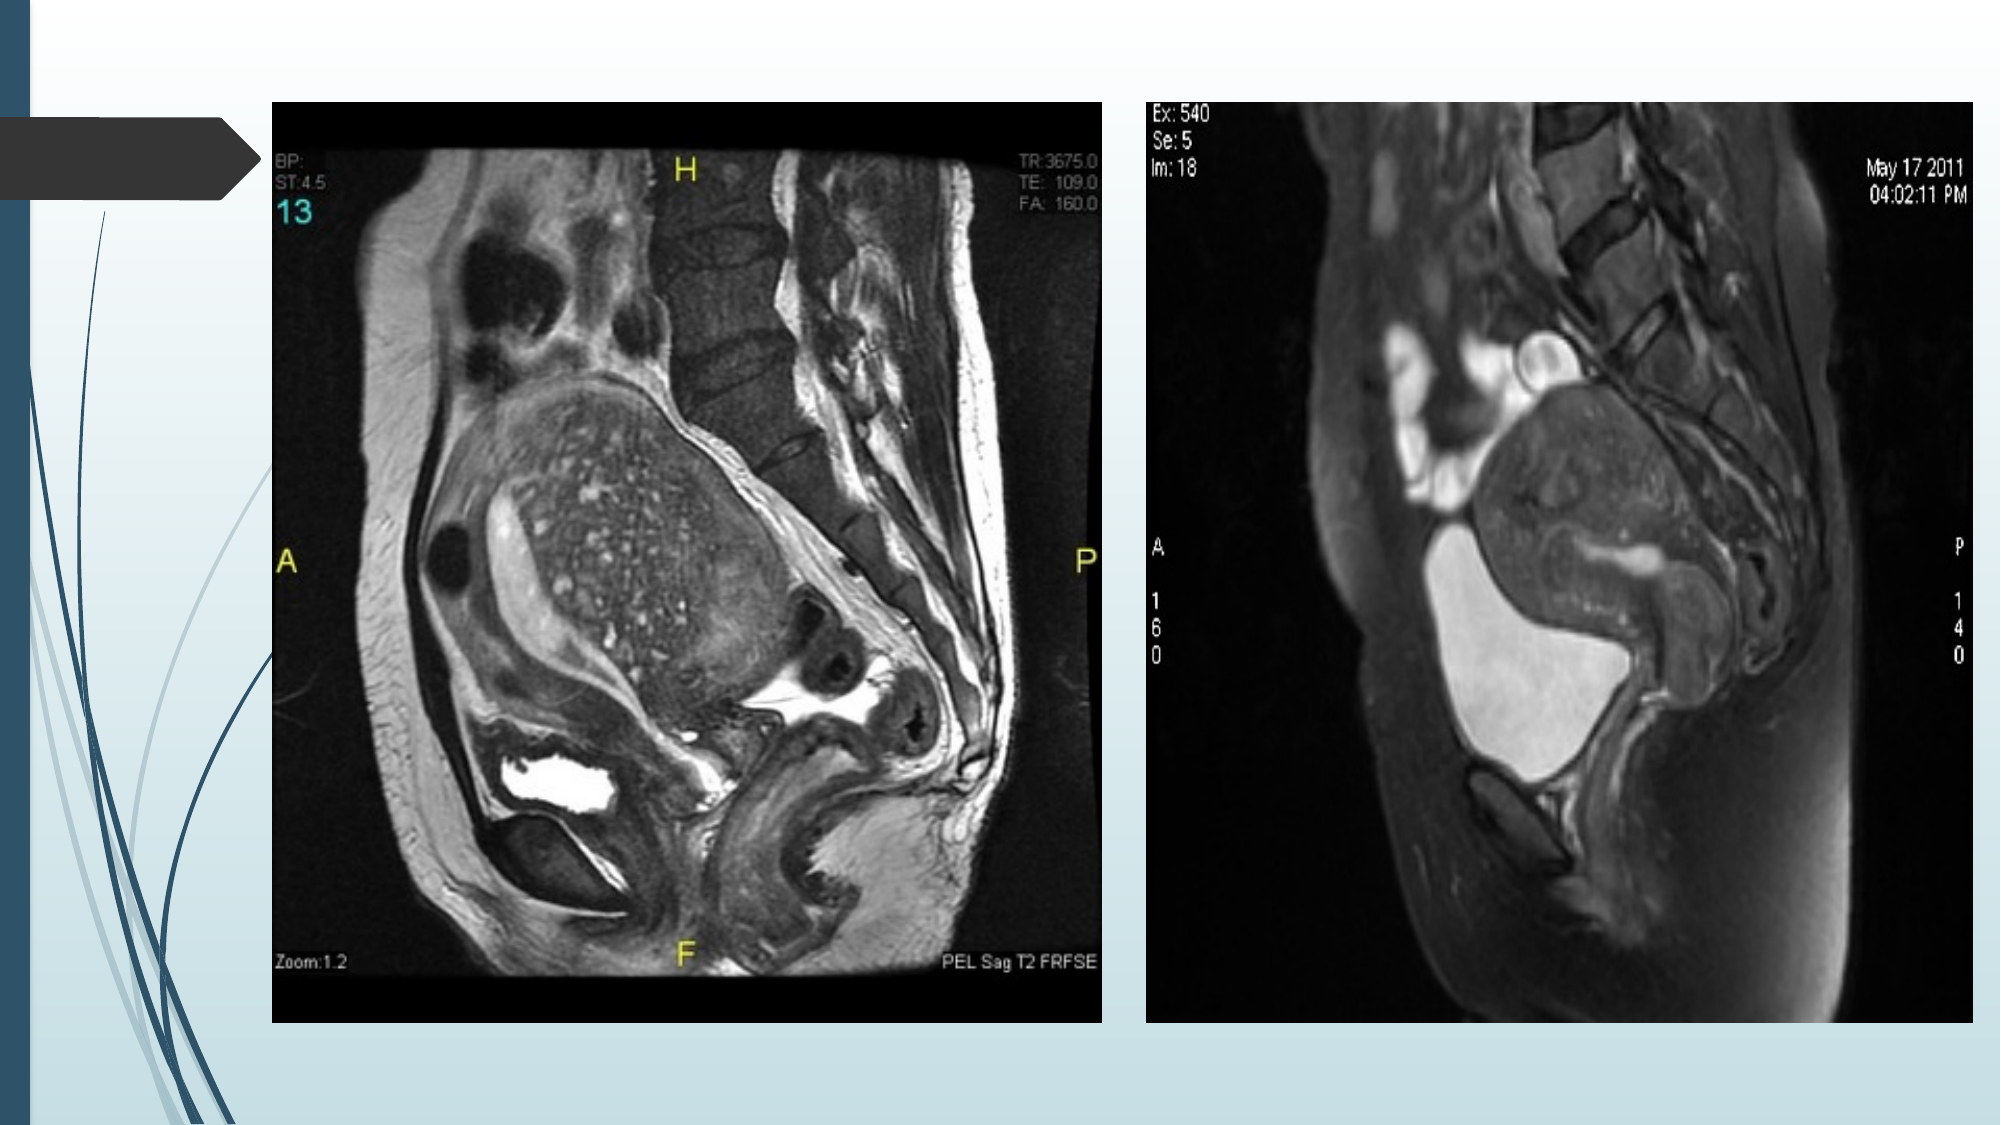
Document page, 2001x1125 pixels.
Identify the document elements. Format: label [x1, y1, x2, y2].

picture [272, 101, 1102, 1024]
picture [1145, 101, 1973, 1024]
